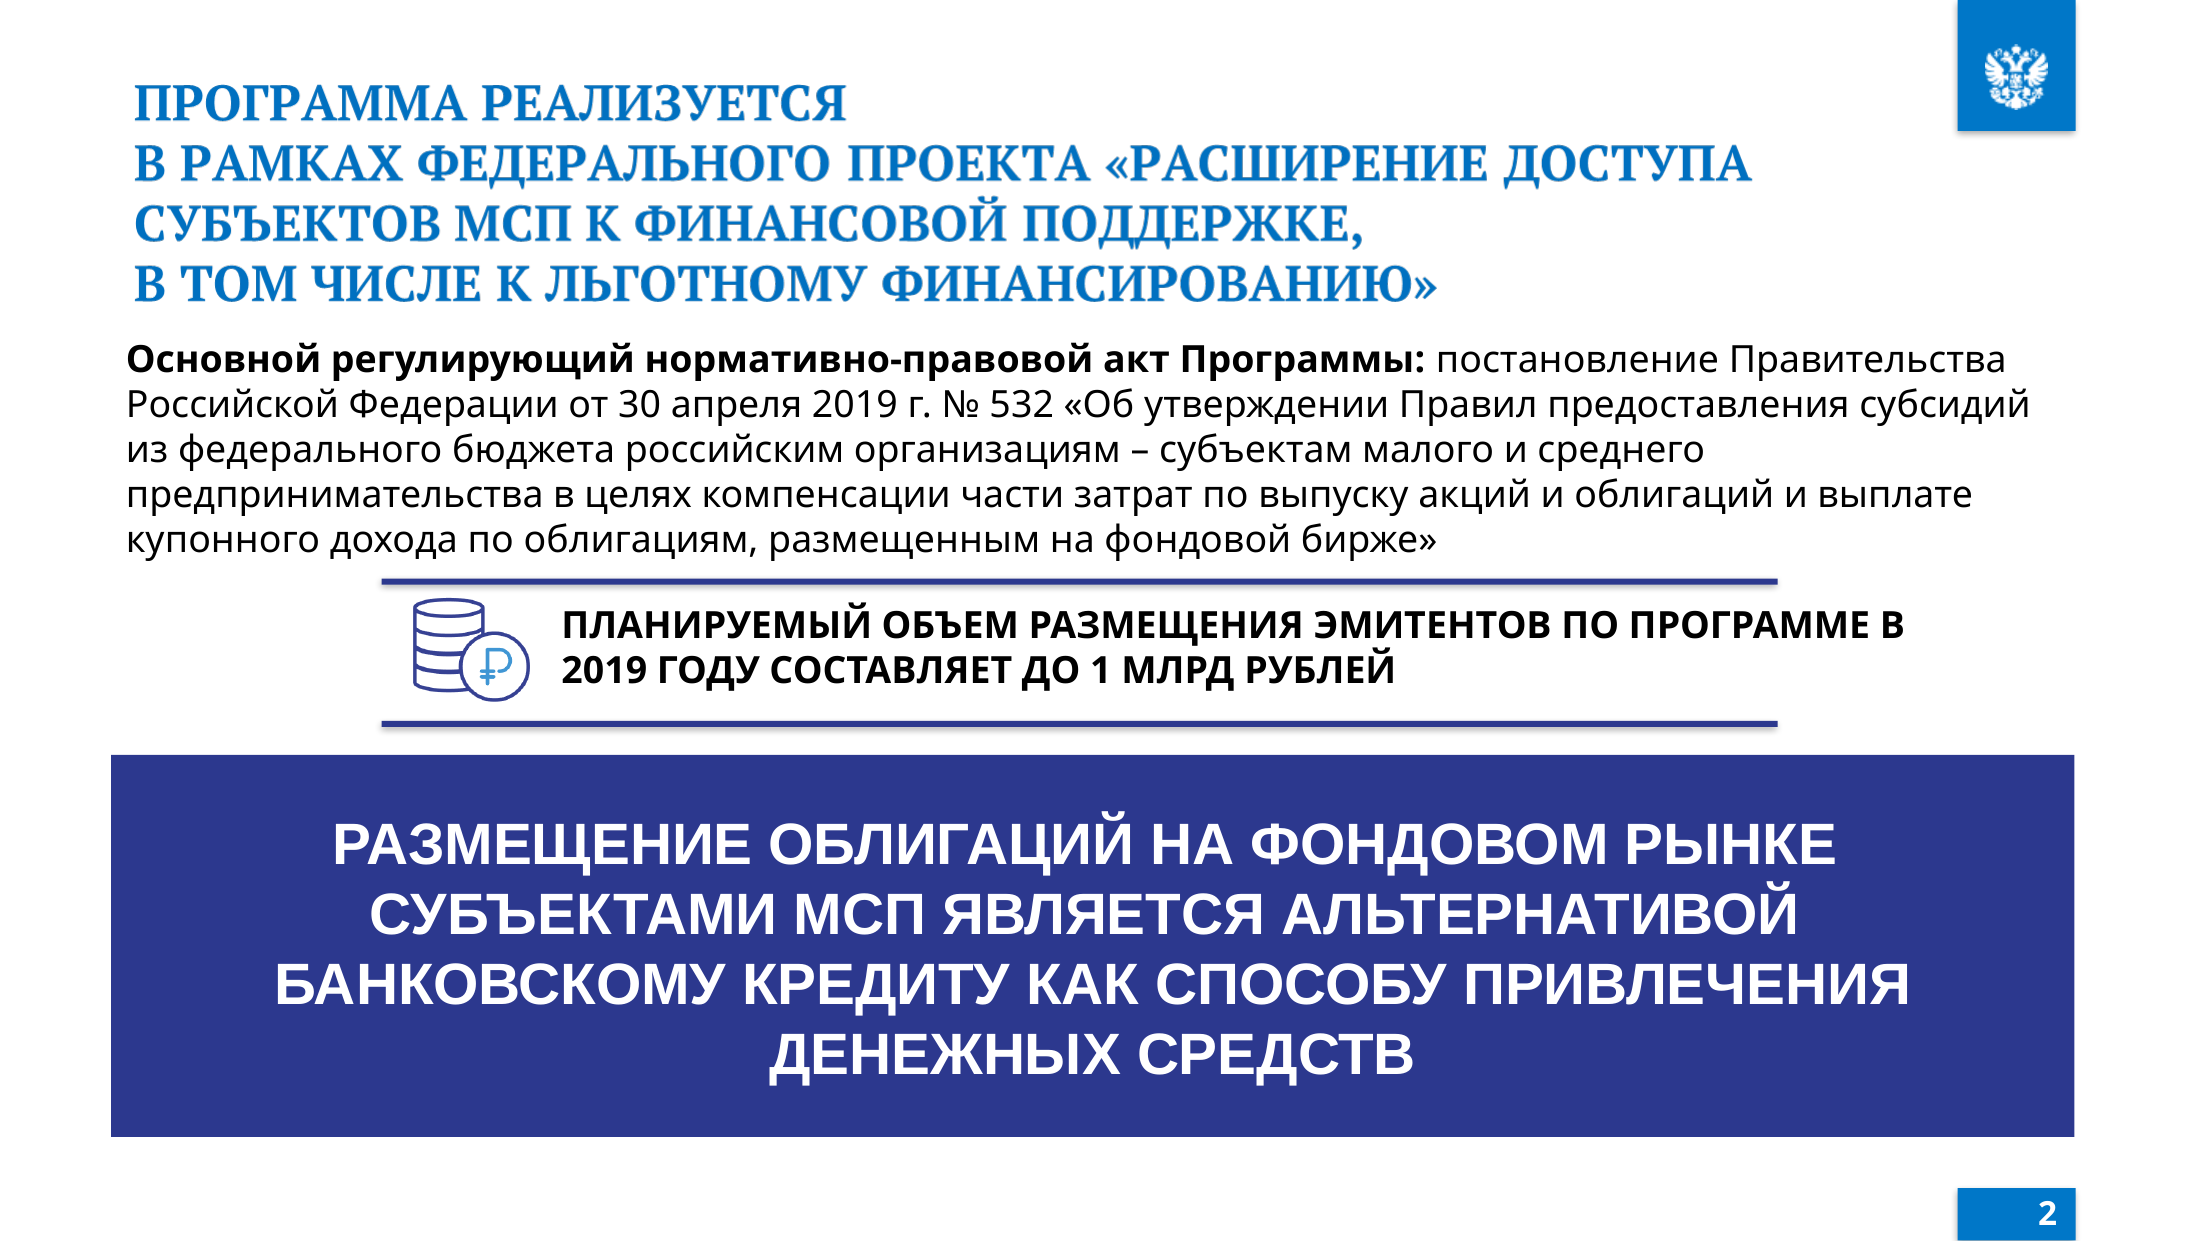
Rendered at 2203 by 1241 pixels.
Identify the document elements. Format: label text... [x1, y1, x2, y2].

picture [103, 58, 1907, 345]
text_box [381, 578, 1778, 585]
picture [407, 588, 533, 706]
text_box Основной регулирующий нормативно-правовой акт Программы: постановление Правительства Российской Федерации от 30 апреля 2019 г. № 532 «Об утверждении Правил предоставления субсидий из федерального бюджета российским организациям – субъектам малого и среднего предпринимательства в целях компенсации части затрат по выпуску акций и облигаций и выплате купонного дохода по облигациям, размещенным на фондовой бирже» [111, 327, 2075, 568]
text_box ПЛАНИРУЕМЫЙ ОБЪЕМ РАЗМЕЩЕНИЯ ЭМИТЕНТОВ ПО ПРОГРАММЕ В 2019 ГОДУ СОСТАВЛЯЕТ ДО 1 МЛРД РУБЛЕЙ [546, 594, 1926, 735]
picture [1985, 44, 2048, 110]
text_box [381, 720, 1778, 728]
text_box РАЗМЕЩЕНИЕ ОБЛИГАЦИЙ НА ФОНДОВОМ РЫНКЕ СУБЪЕКТАМИ МСП ЯВЛЯЕТСЯ АЛЬТЕРНАТИВОЙ БАНКОВСКОМУ КРЕДИТУ КАК СПОСОБУ ПРИВЛЕЧЕНИЯ ДЕНЕЖНЫХ СРЕДСТВ [111, 754, 2075, 1137]
text_box 2 [2023, 1184, 2073, 1240]
